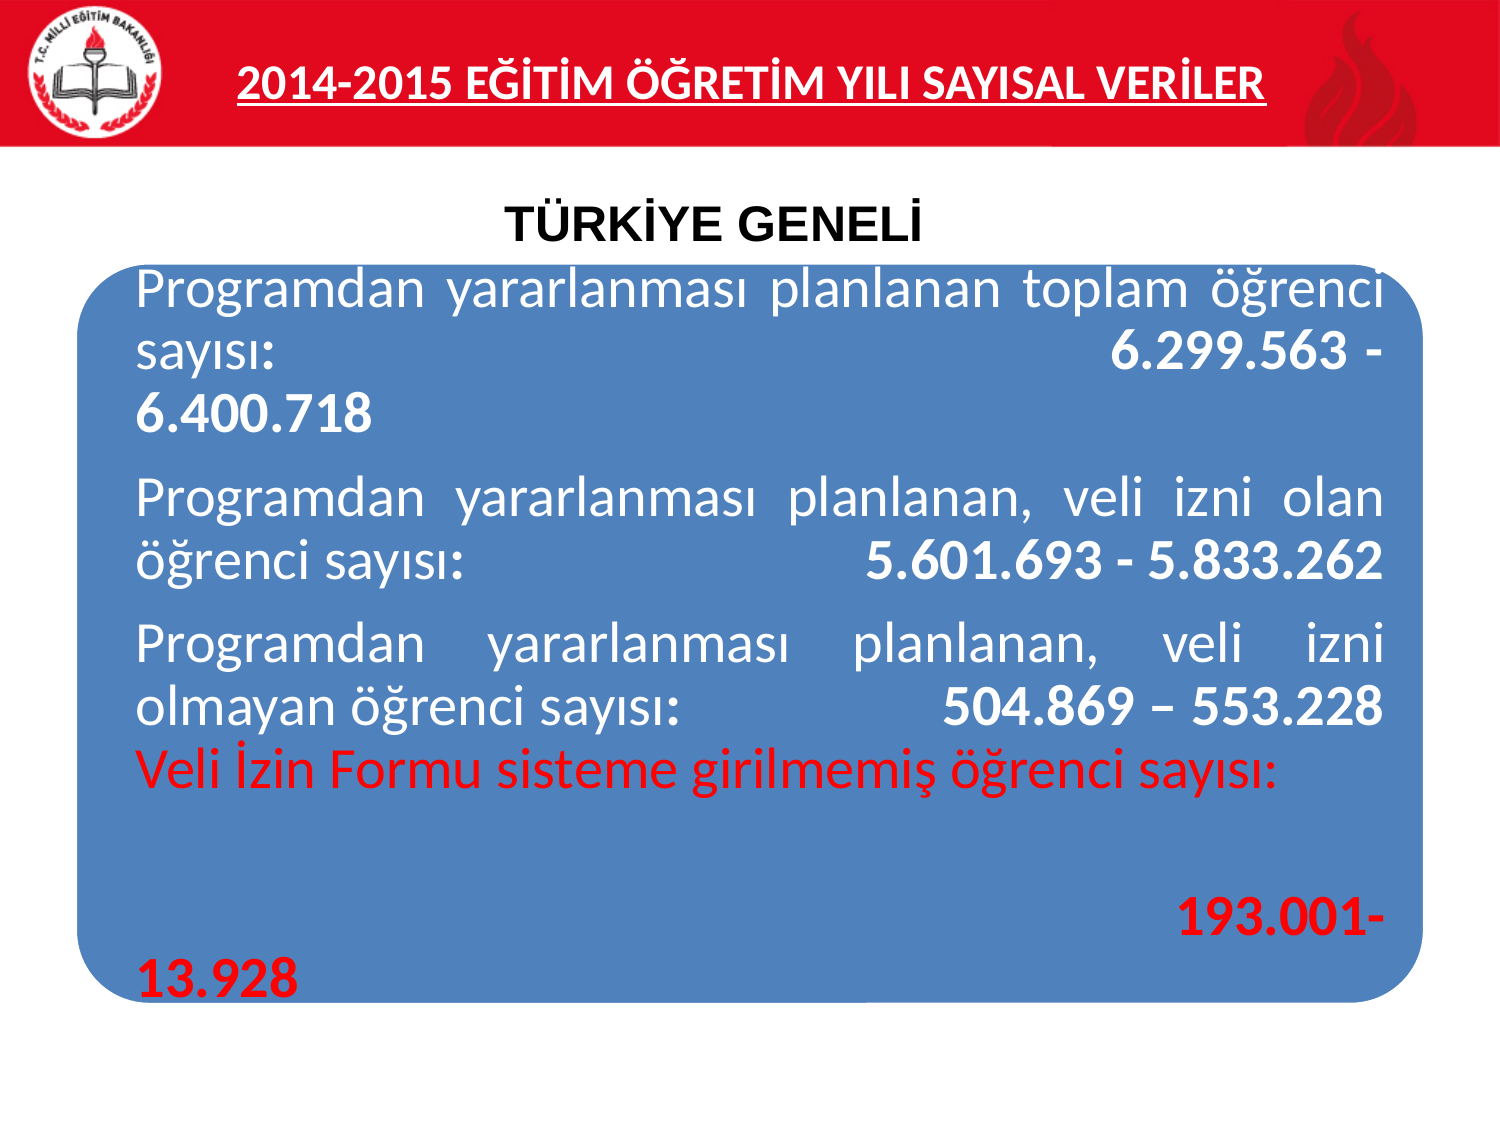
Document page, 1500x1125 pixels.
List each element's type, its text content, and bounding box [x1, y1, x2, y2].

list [74, 262, 1426, 1006]
title 2014-2015 EĞİTİM ÖĞRETİM YILI SAYISAL VERİLER [76, 0, 1428, 150]
picture [0, 0, 1500, 1125]
text_box TÜRKİYE GENELİ [383, 184, 1046, 260]
